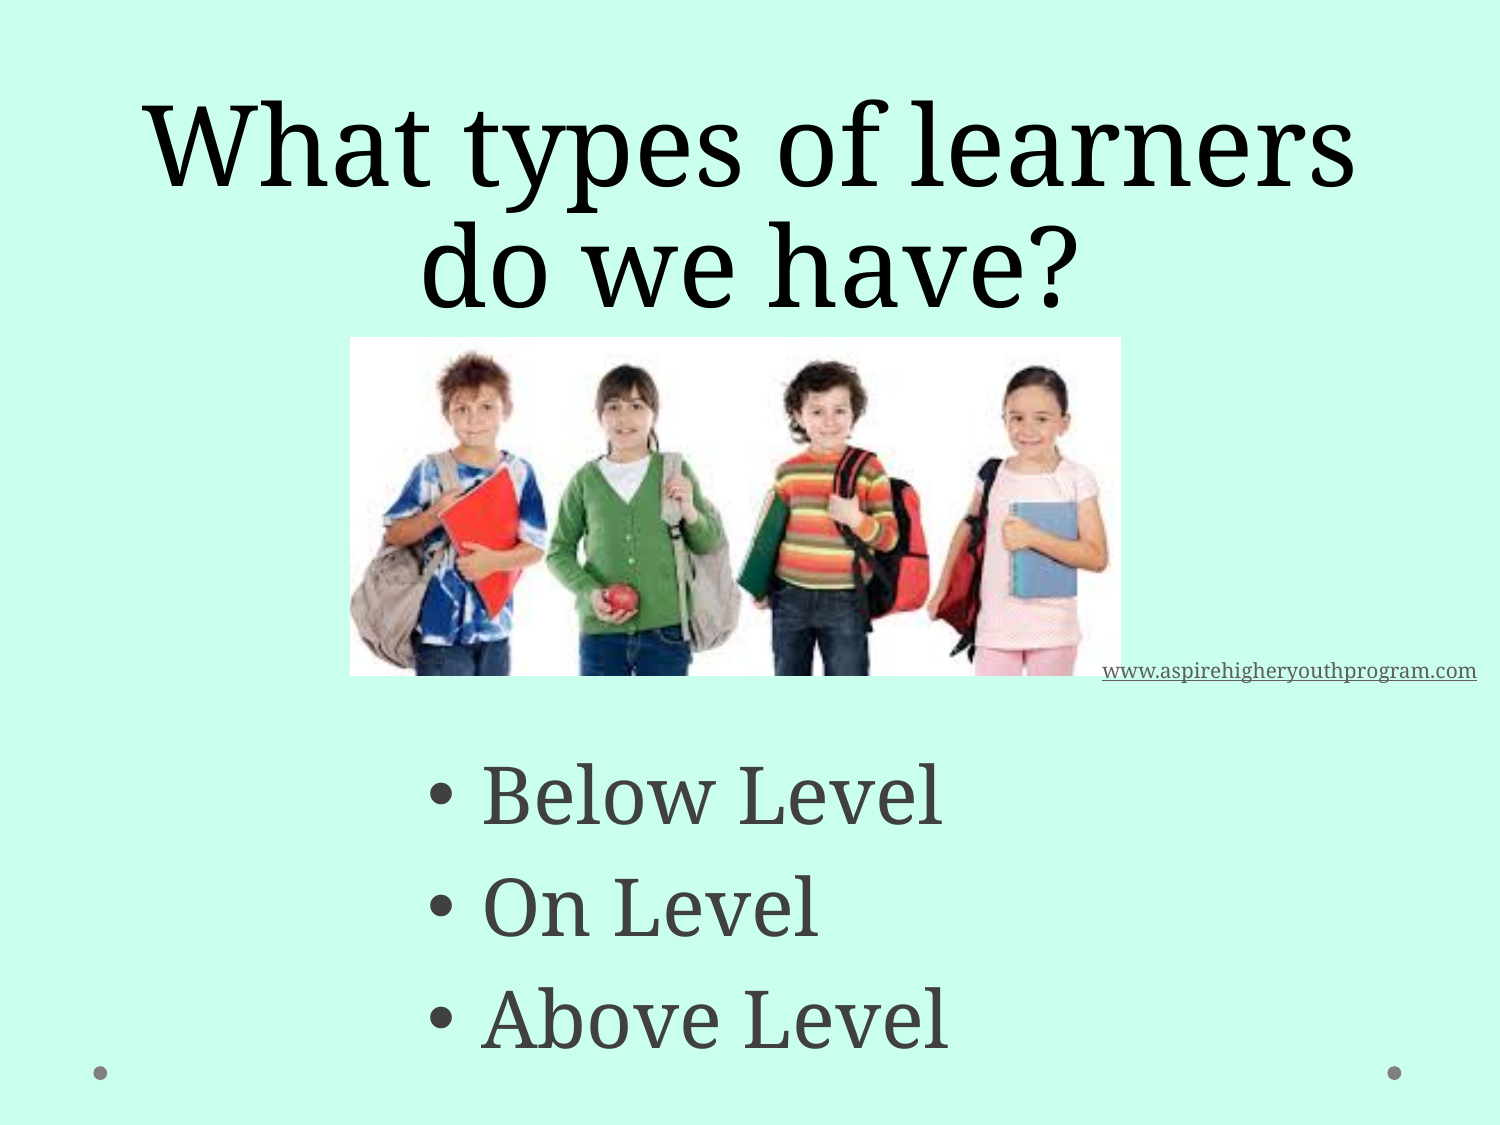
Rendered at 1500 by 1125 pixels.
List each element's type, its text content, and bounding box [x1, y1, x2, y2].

title What types of learners do we have? [75, 75, 1425, 338]
list Below Level On Level Above Level [412, 737, 1150, 1075]
text_box www.aspirehigheryouthprogram.com [1087, 649, 1500, 693]
picture [349, 337, 1121, 677]
